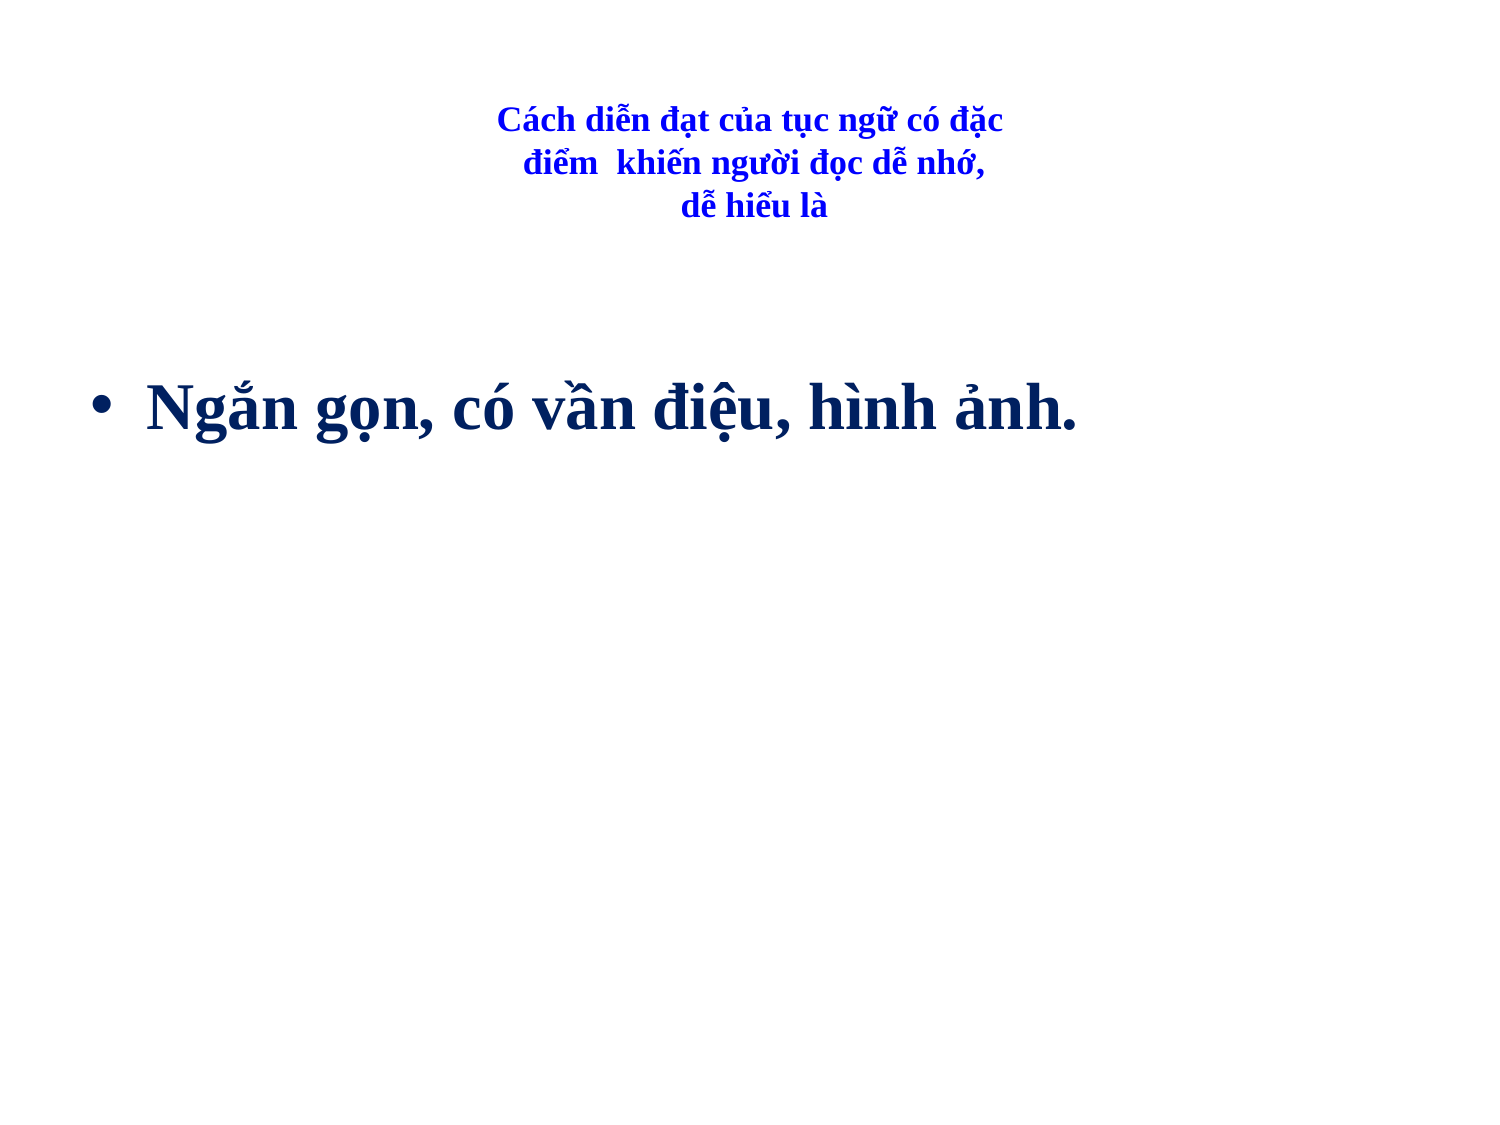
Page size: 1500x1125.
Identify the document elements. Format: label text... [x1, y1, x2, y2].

list Ngắn gọn, có vần điệu, hình ảnh. [75, 262, 1425, 1005]
title Cách diễn đạt của tục ngữ có đặc điểm khiến người đọc dễ nhớ, dễ hiểu là [75, 45, 1425, 233]
